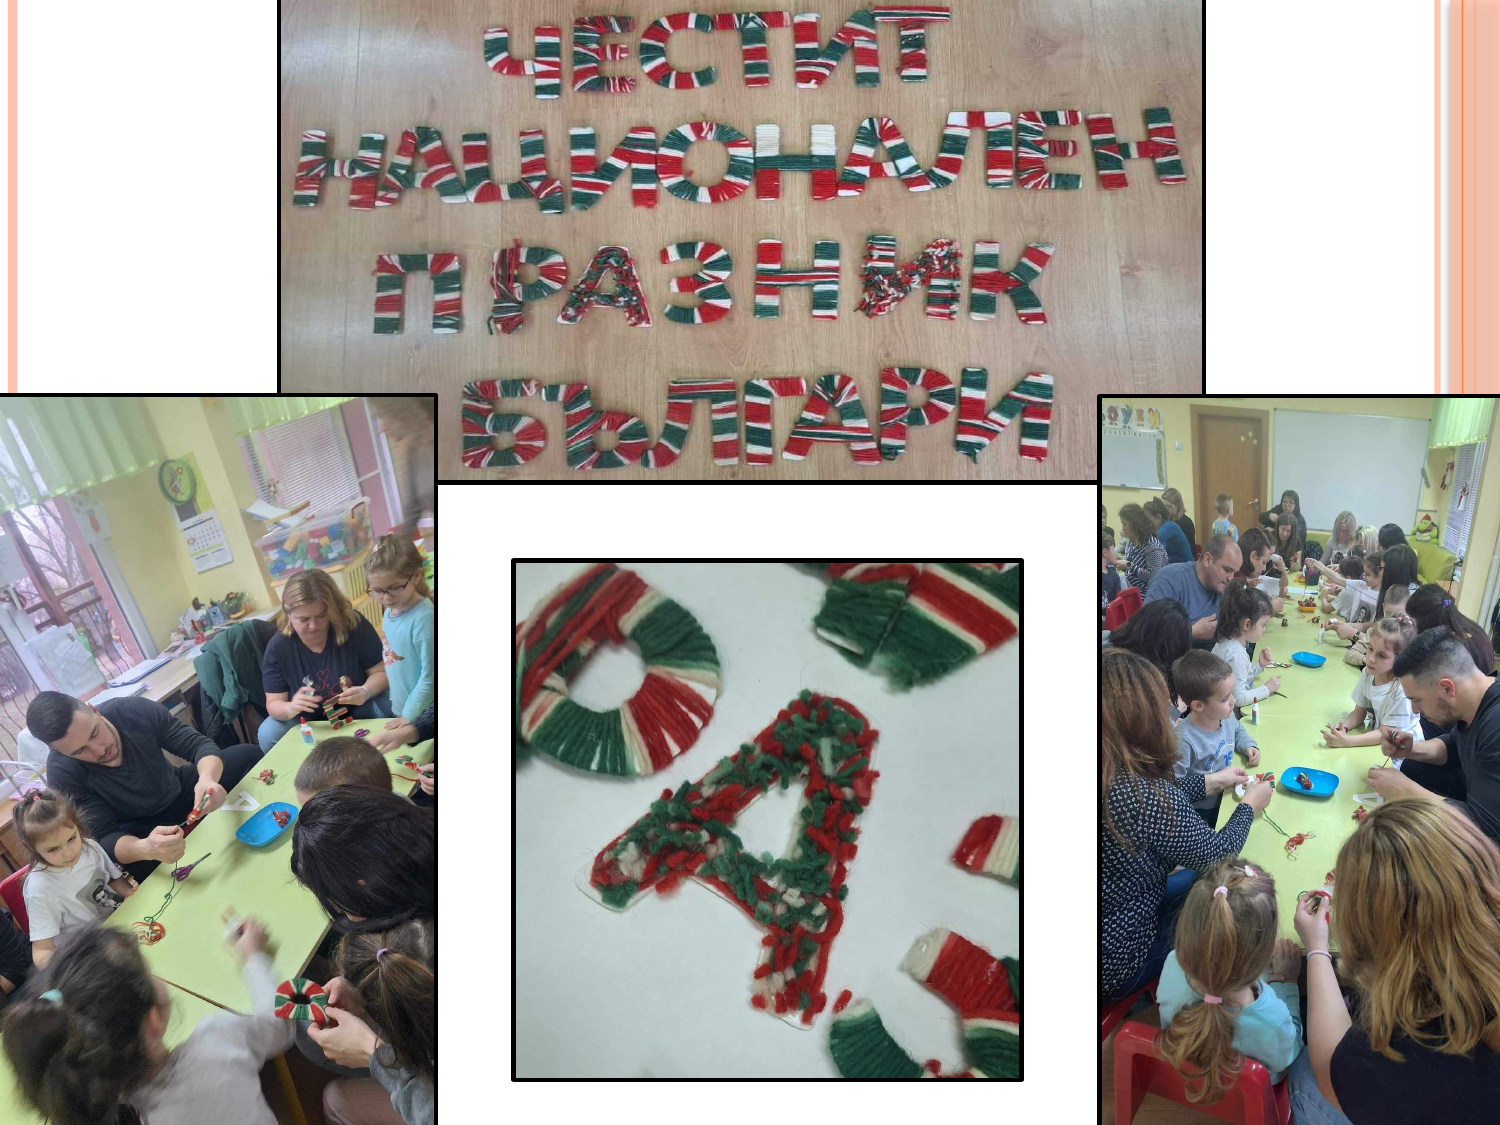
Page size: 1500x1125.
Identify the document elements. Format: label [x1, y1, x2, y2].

picture [0, 0, 1500, 1125]
list [515, 561, 1021, 1078]
